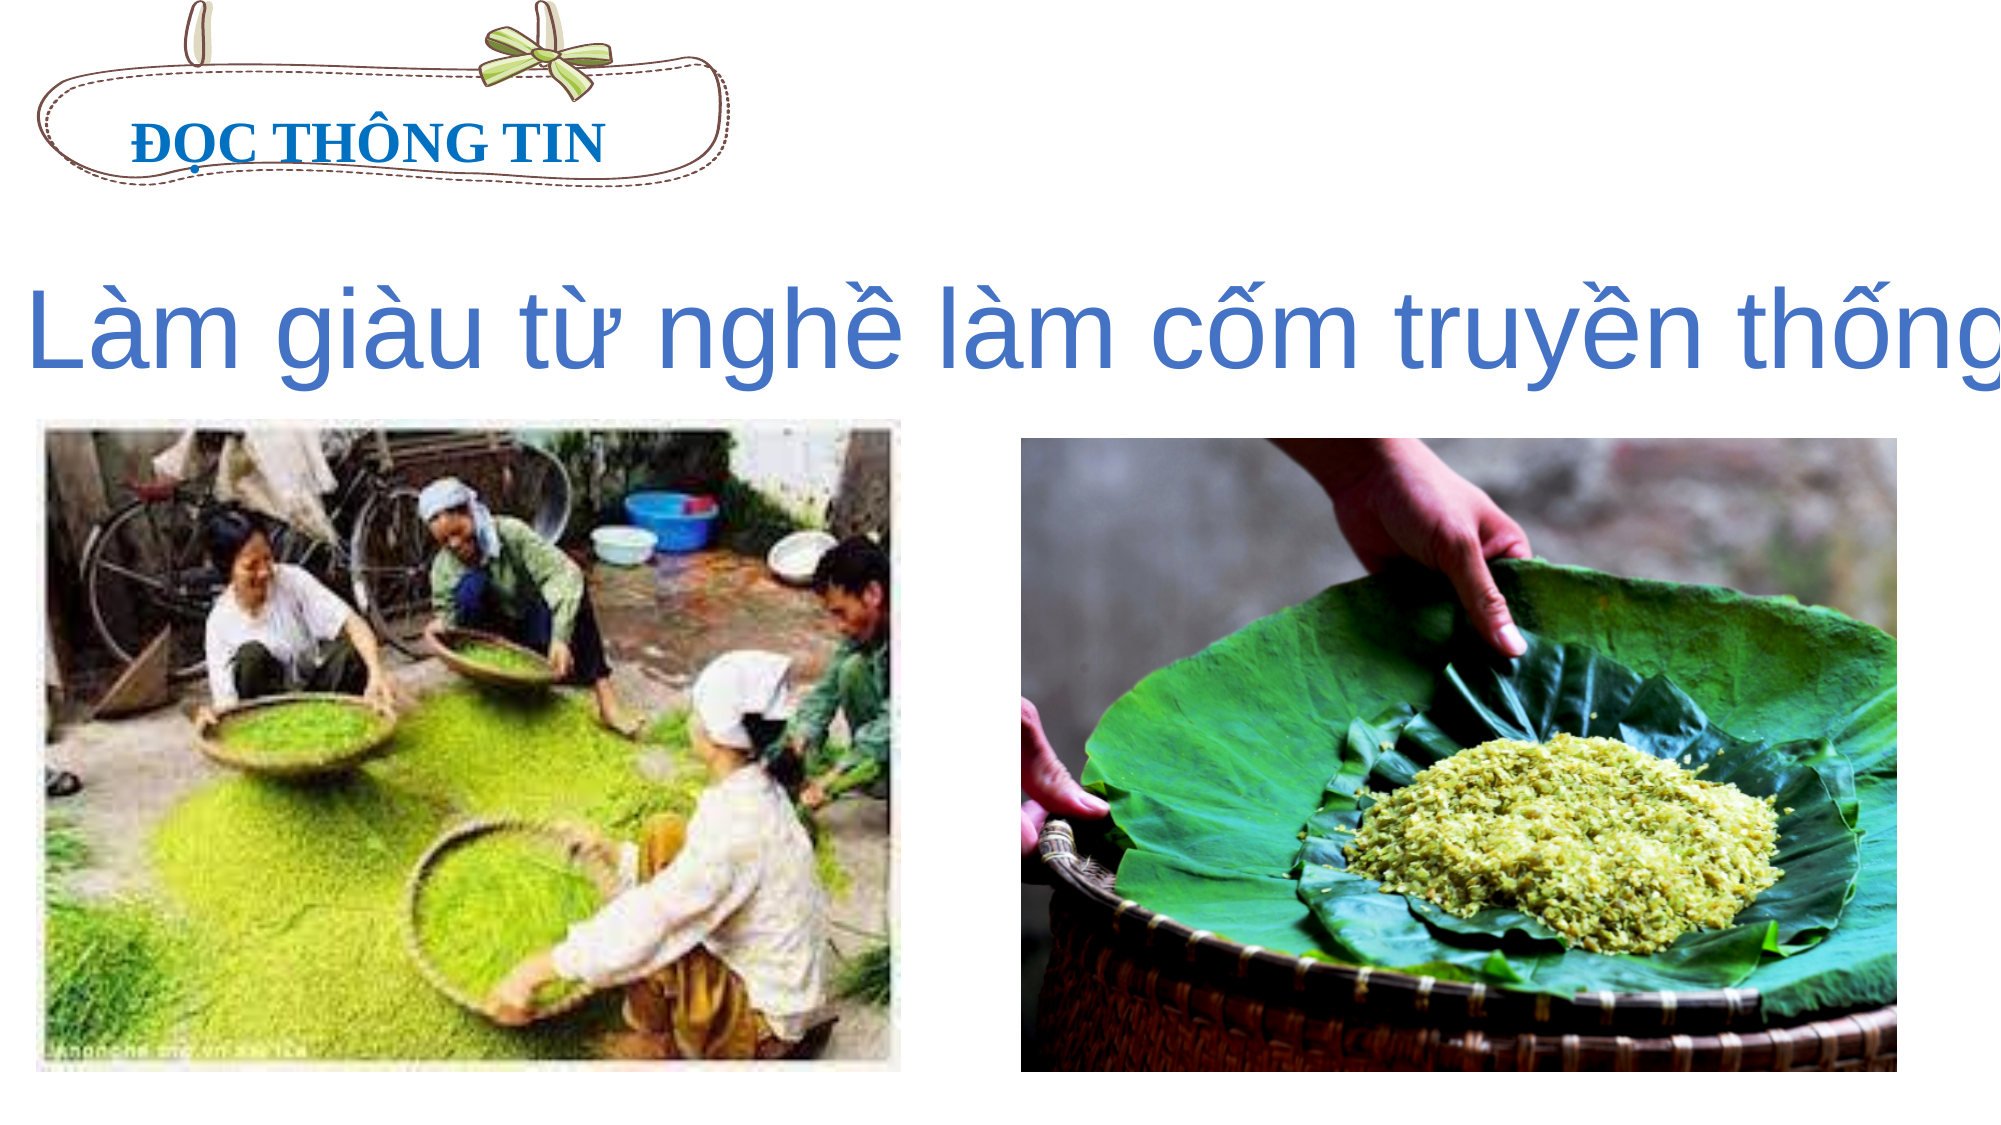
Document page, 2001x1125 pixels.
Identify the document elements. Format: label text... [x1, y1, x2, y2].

text_box Làm giàu từ nghề làm cốm truyền thống [9, 248, 2000, 399]
picture [1021, 438, 1898, 1072]
picture [36, 419, 901, 1072]
picture [36, 0, 731, 188]
